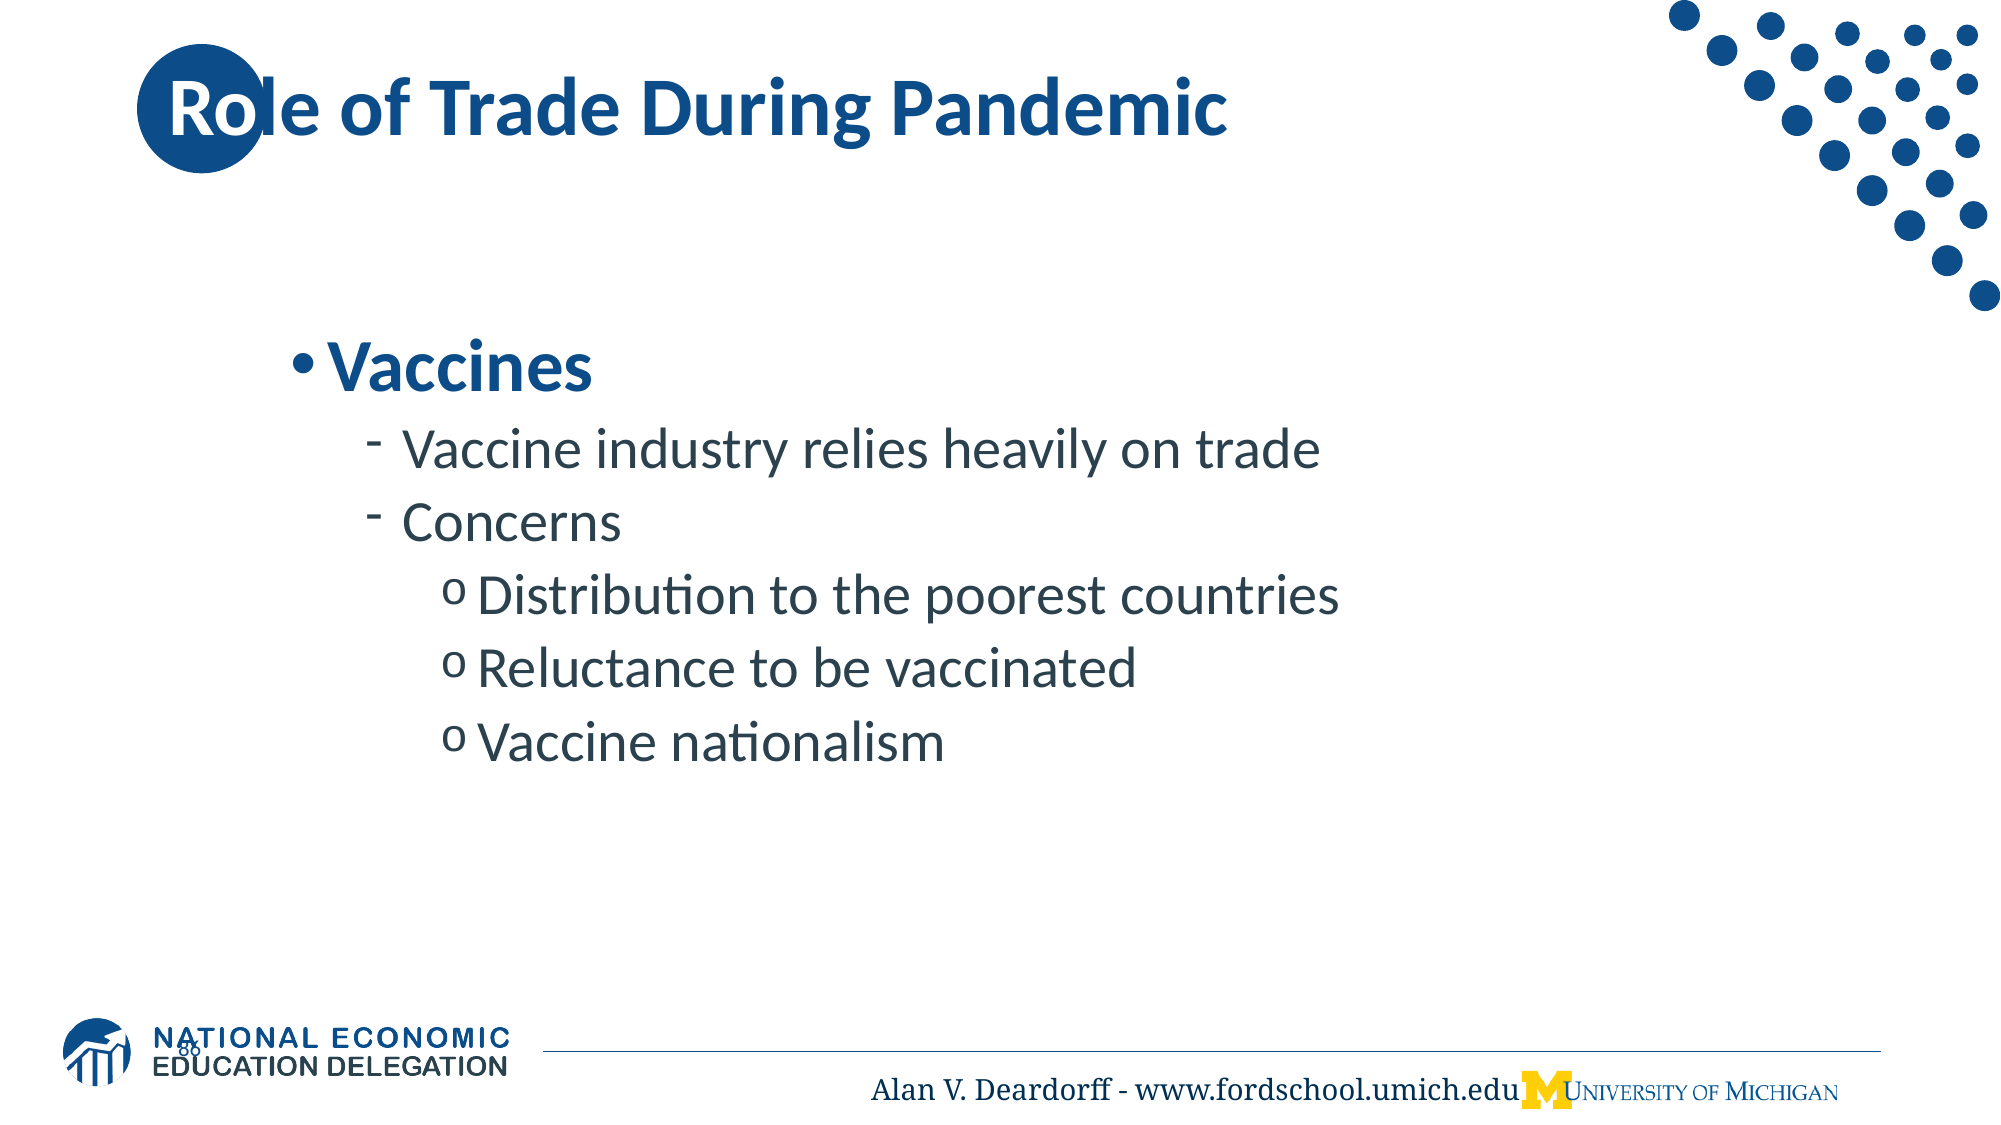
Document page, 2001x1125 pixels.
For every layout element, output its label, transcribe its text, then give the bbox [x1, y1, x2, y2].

picture [55, 1013, 520, 1091]
list Vaccines Vaccine industry relies heavily on trade Concerns Distribution to the poorest countries Reluctance to be vaccinated Vaccine nationalism [275, 224, 1639, 986]
slide_number 86 [33, 1022, 217, 1073]
title Role of Trade During Pandemic [134, 15, 1718, 201]
